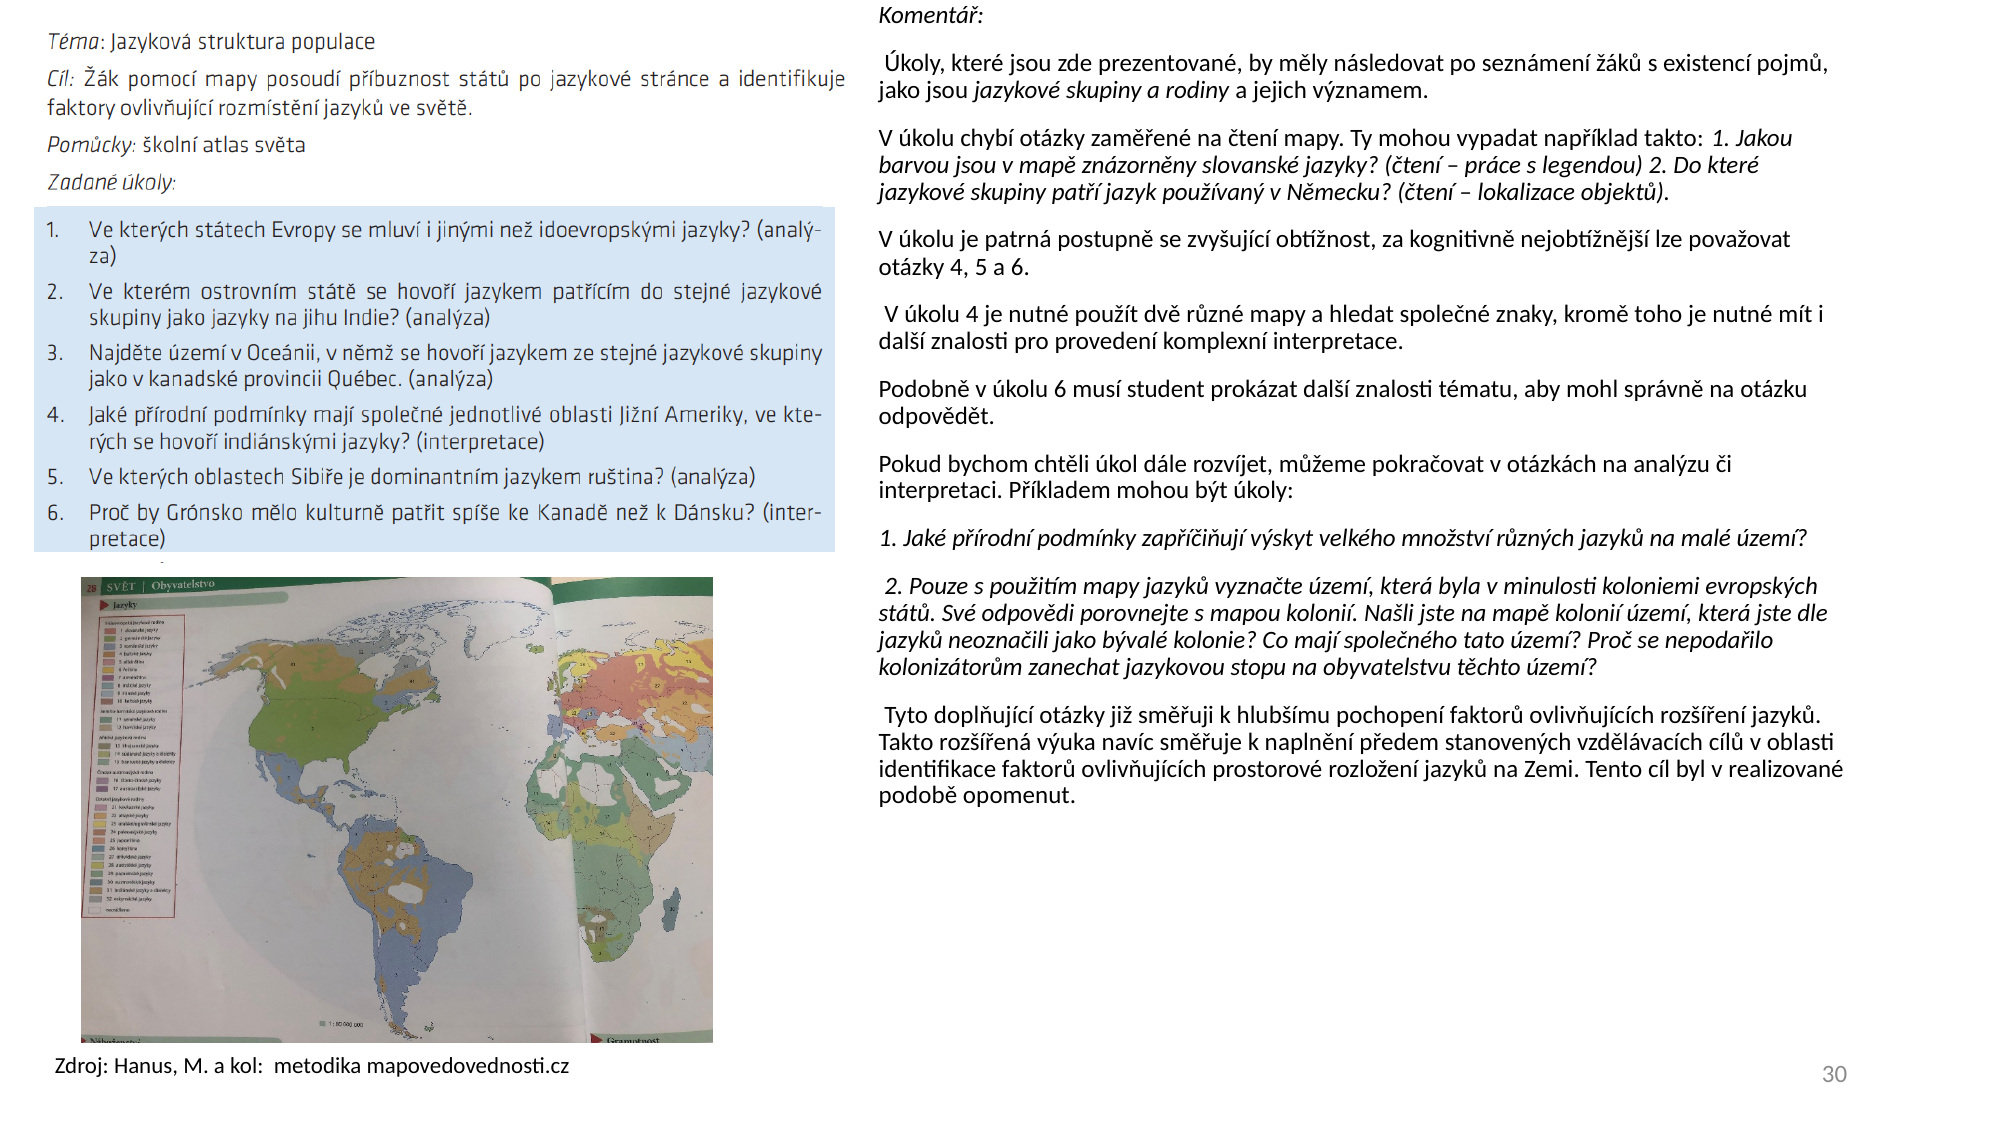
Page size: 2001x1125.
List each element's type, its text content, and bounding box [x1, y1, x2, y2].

picture [81, 577, 713, 1043]
slide_number 30 [1412, 1042, 1863, 1103]
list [25, 23, 864, 563]
text_box Komentář: Úkoly, které jsou zde prezentované, by měly následovat po seznámení žáků s existencí pojmů, jako jsou jazykové skupiny a rodiny a jejich významem. V úkolu chybí otázky zaměřené na čtení mapy. Ty mohou vypadat například takto: 1. Jakou barvou jsou v mapě znázorněny slovanské jazyky? (čtení – práce s legendou) 2. Do které jazykové skupiny patří jazyk používaný v Německu? (čtení – lokalizace objektů). V úkolu je patrná postupně se zvyšující obtížnost, za kognitivně nejobtížnější lze považovat otázky 4, 5 a 6. V úkolu 4 je nutné použít dvě různé mapy a hledat společné znaky, kromě toho je nutné mít i další znalosti pro provedení komplexní interpretace. Podobně v úkolu 6 musí student prokázat další znalosti tématu, aby mohl správně na otázku odpovědět. Pokud bychom chtěli úkol dále rozvíjet, můžeme pokračovat v otázkách na analýzu či interpretaci. Příkladem mohou být úkoly: 1. Jaké přírodní podmínky zapříčiňují výskyt velkého množství různých jazyků na malé území? 2. Pouze s použitím mapy jazyků vyznačte území, která byla v minulosti koloniemi evropských států. Své odpovědi porovnejte s mapou kolonií. Našli jste na mapě kolonií území, která jste dle jazyků neoznačili jako bývalé kolonie? Co mají společného tato území? Proč se nepodařilo kolonizátorům zanechat jazykovou stopu na obyvatelstvu těchto území? Tyto doplňující otázky již směřuji k hlubšímu pochopení faktorů ovlivňujících rozšíření jazyků. Takto rozšířená výuka navíc směřuje k naplnění předem stanovených vzdělávacích cílů v oblasti identifikace faktorů ovlivňujících prostorové rozložení jazyků na Zemi. Tento cíl byl v realizované podobě opomenut. [863, 0, 1863, 1014]
text_box Zdroj: Hanus, M. a kol: metodika mapovedovednosti.cz [40, 1042, 924, 1085]
